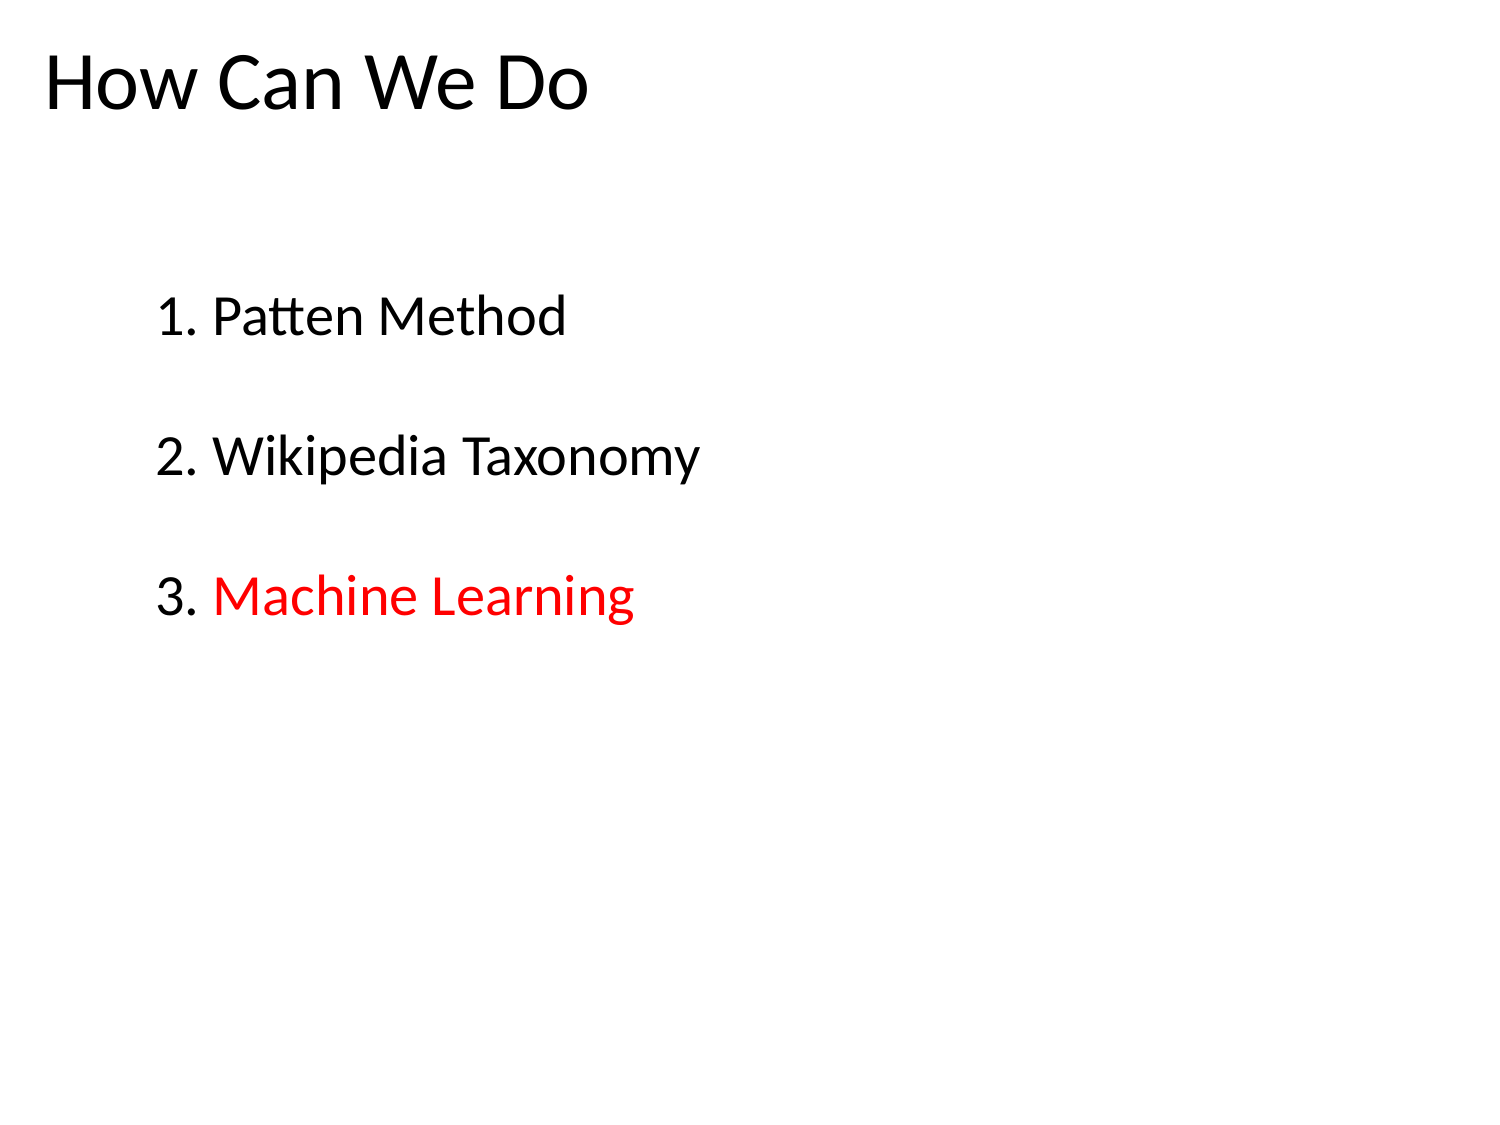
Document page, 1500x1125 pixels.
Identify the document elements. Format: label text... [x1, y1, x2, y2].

text_box 1. Patten Method 2. Wikipedia Taxonomy 3. Machine Learning [140, 269, 1418, 680]
text_box How Can We Do [29, 19, 704, 134]
